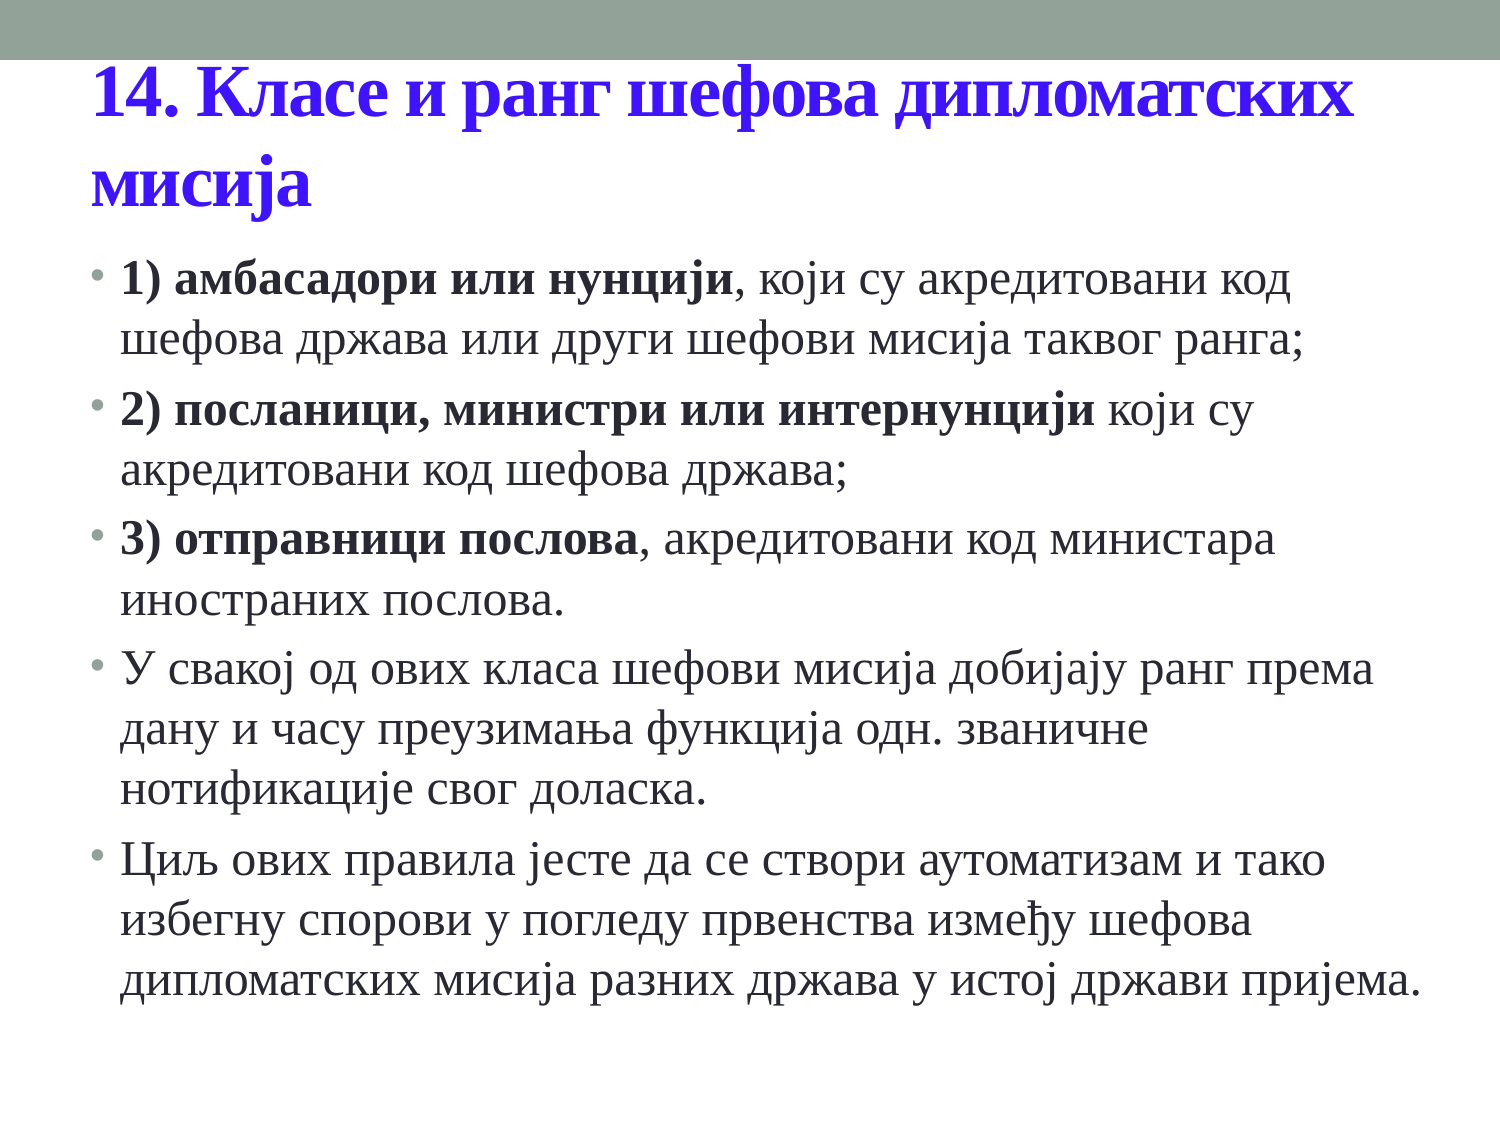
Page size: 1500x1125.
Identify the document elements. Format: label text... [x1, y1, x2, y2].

list 1) амбасадори или нунцији, који су акредитовани код шефова држава или други шефови мисија таквог ранга; 2) посланици, министри или интернунцији који су акредитовани код шефова држава; 3) отправници послова, акредитовани код министара иностраних послова. У свакој од ових класа шефови мисија добијају ранг према дану и часу преузимања функција одн. званичне нотификације свог доласка. Циљ ових правила јесте да се створи аутоматизам и тако избегну спорови у погледу првенства између шефова дипломатских мисија разних држава у истој држави пријема. [75, 237, 1463, 1125]
title 14. Класе и ранг шефова дипломатских мисија [75, 24, 1425, 237]
